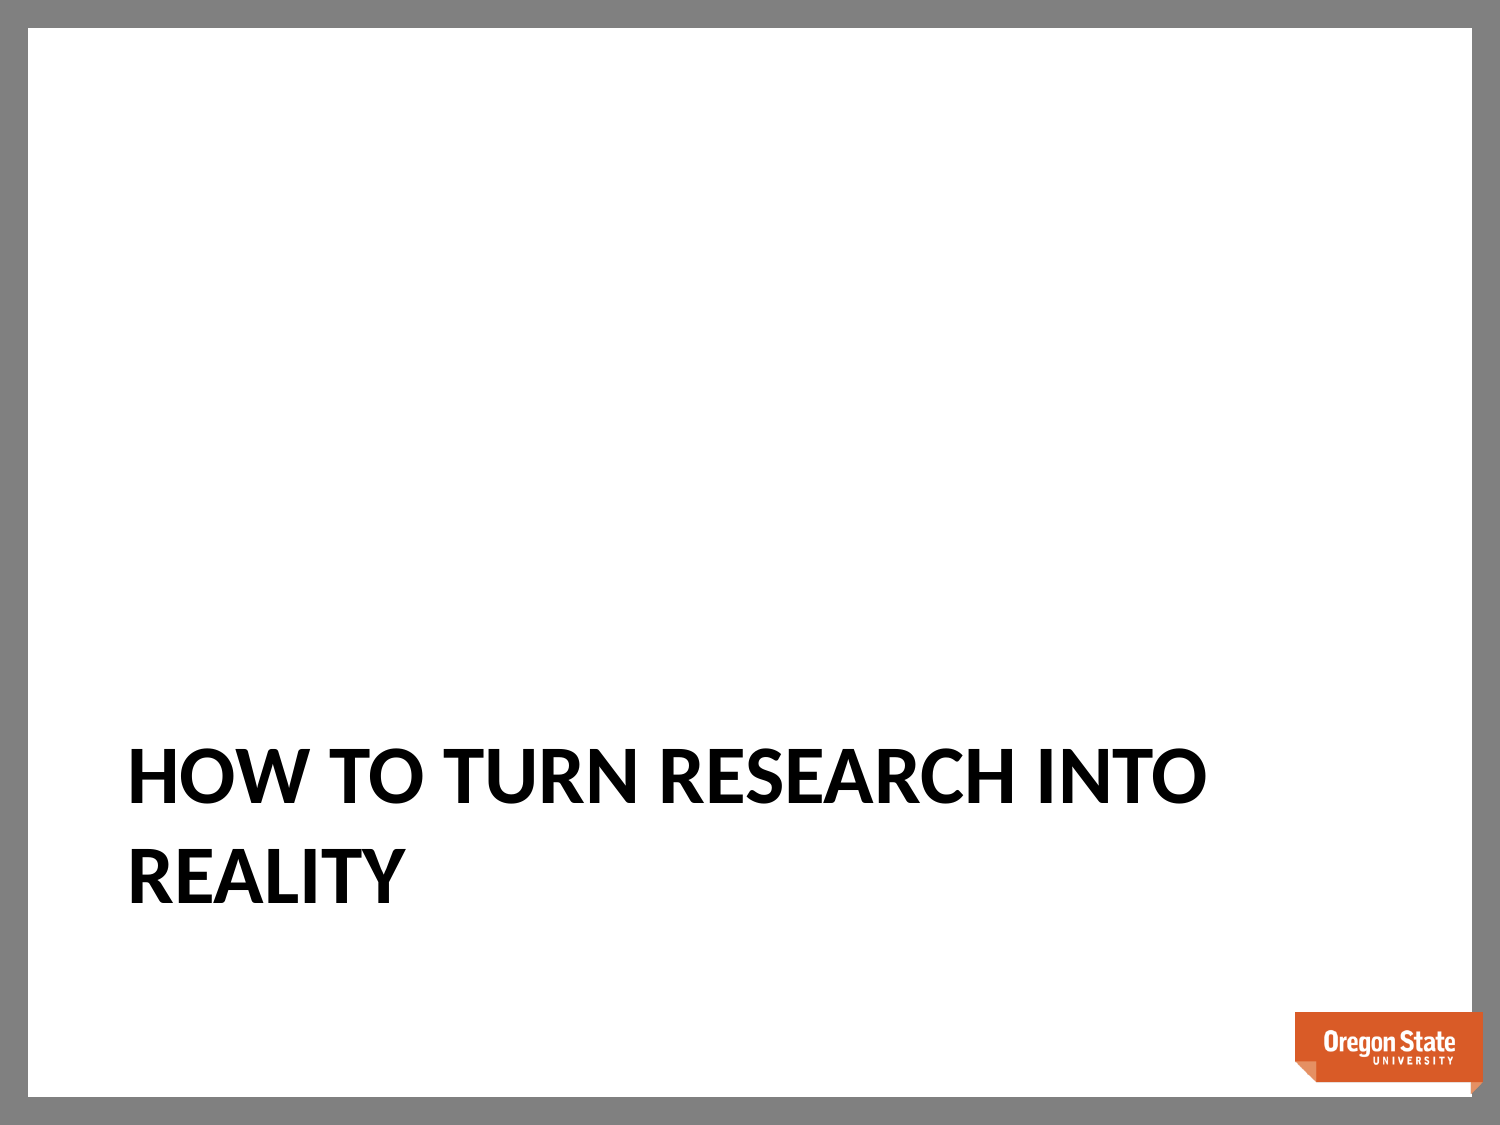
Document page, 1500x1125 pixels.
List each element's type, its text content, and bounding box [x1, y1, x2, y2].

picture [1295, 1012, 1483, 1094]
title How to Turn Research into Reality [112, 712, 1388, 936]
